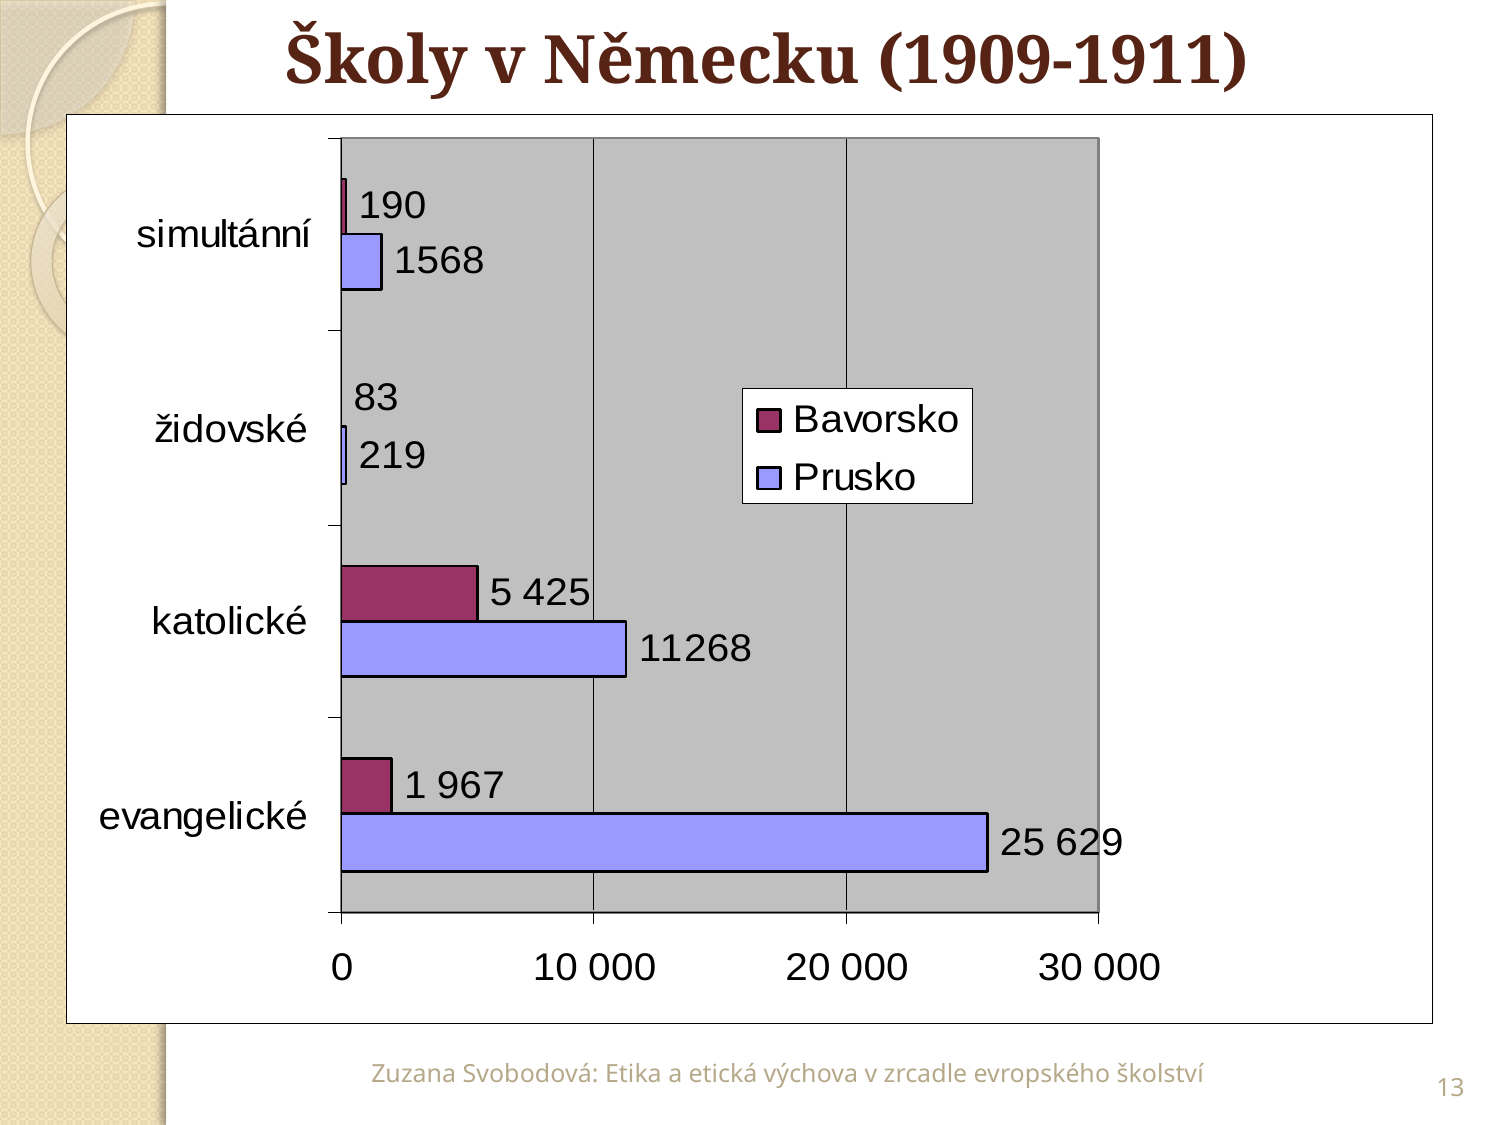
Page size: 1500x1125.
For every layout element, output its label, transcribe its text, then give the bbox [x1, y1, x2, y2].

slide_number 13 [1413, 1034, 1488, 1113]
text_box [52, 101, 1448, 1036]
title Školy v Německu (1909-1911) [17, 0, 1500, 114]
footer Zuzana Svobodová: Etika a etická výchova v zrcadle evropského školství [212, 1050, 1365, 1095]
